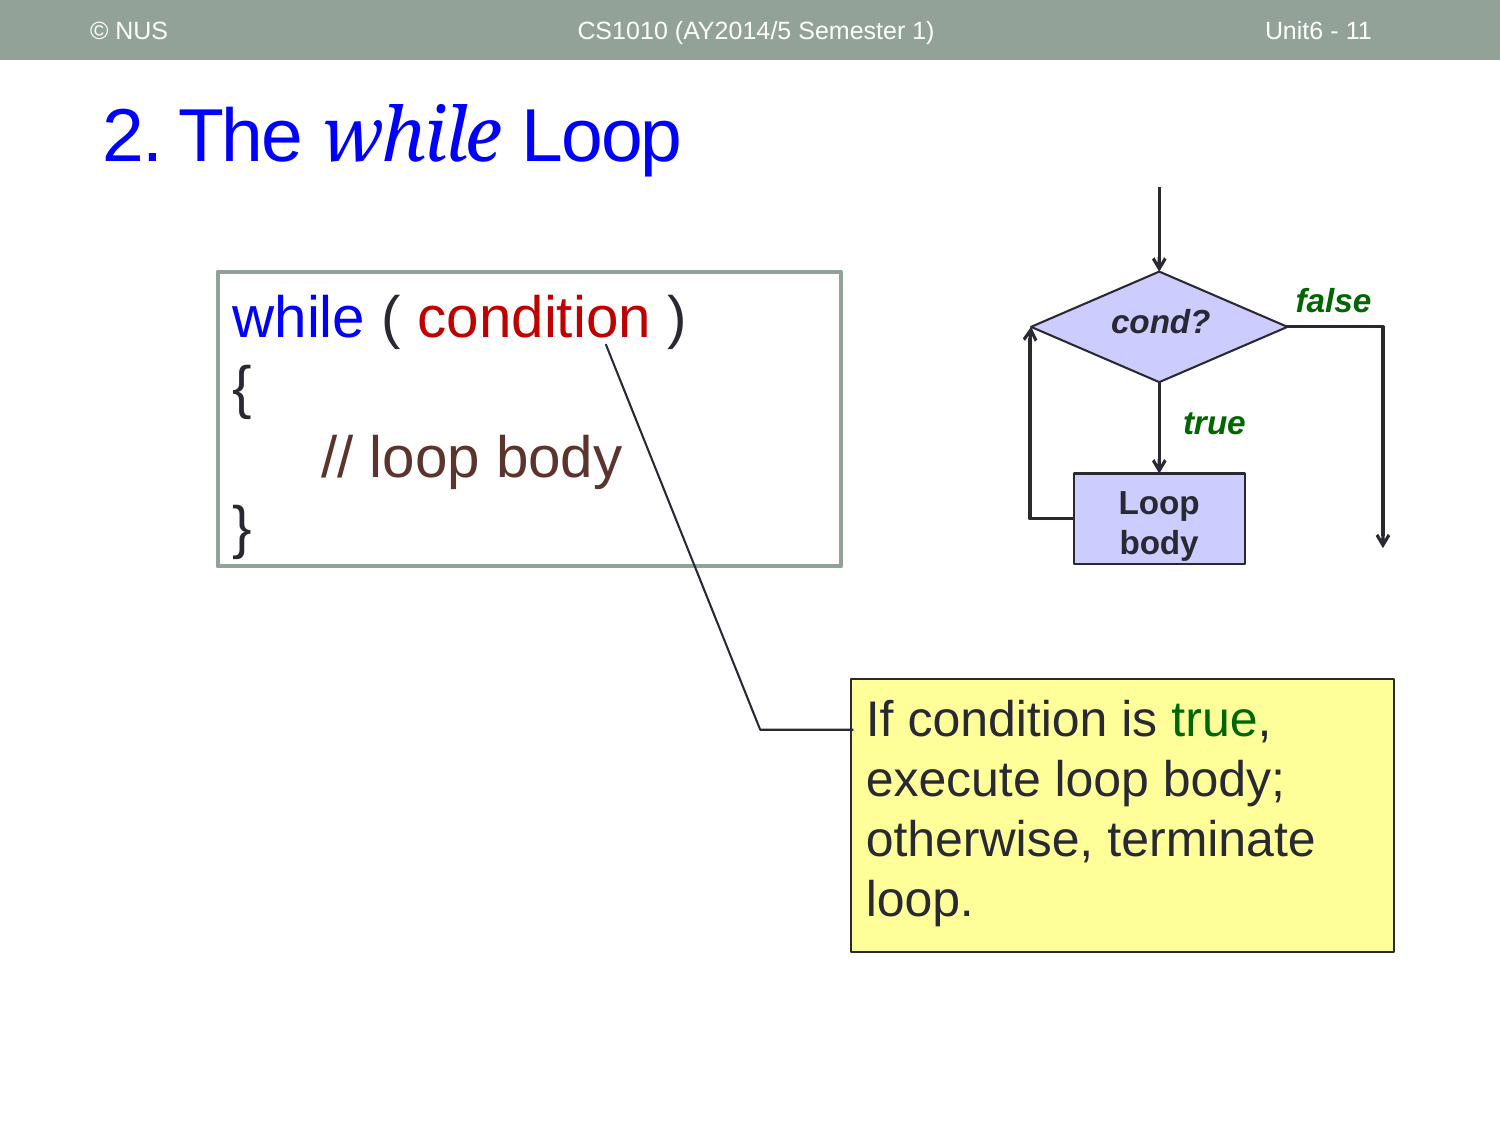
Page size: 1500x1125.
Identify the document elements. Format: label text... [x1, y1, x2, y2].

slide_number © NUS [75, 3, 550, 57]
text_box while ( condition ) { // loop body } [216, 270, 843, 568]
footer CS1010 (AY2014/5 Semester 1) [562, 3, 1238, 57]
slide_number Unit6 - 11 [1250, 3, 1425, 57]
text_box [1030, 187, 1391, 565]
title 2. The while Loop [87, 62, 1463, 200]
text_box If condition is true, execute loop body; otherwise, terminate loop. [606, 345, 1395, 952]
